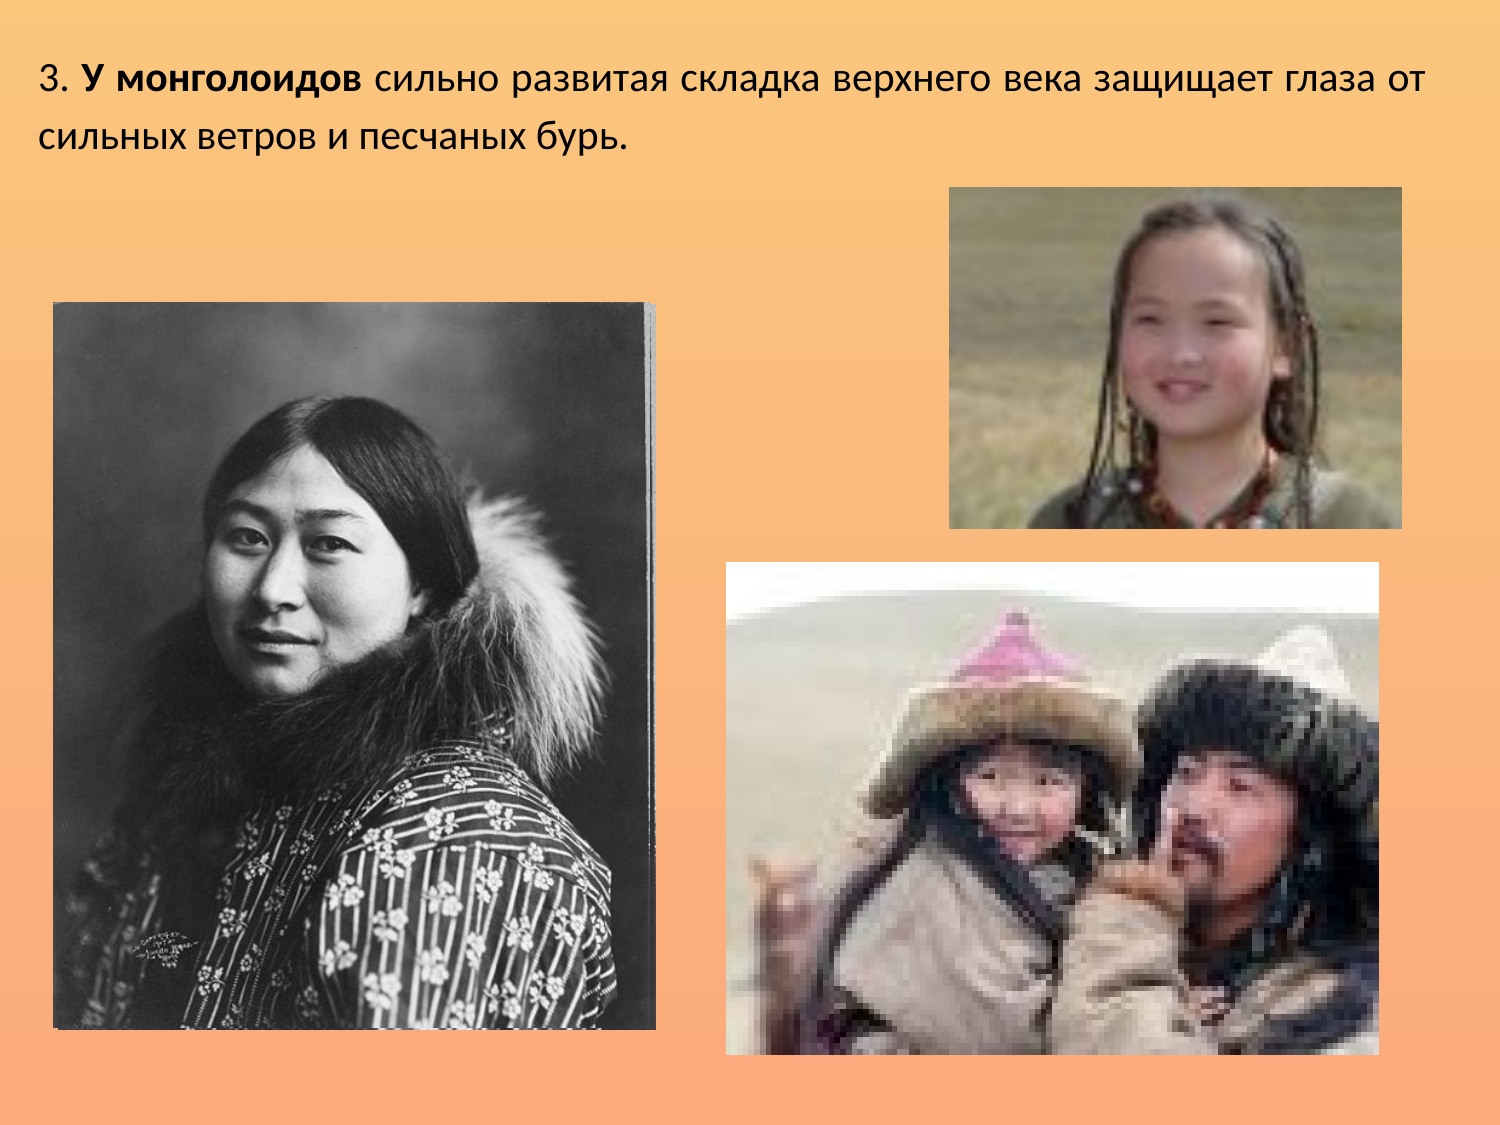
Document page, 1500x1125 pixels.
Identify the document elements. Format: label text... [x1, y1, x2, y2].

picture [726, 562, 1380, 1055]
picture [948, 187, 1402, 529]
picture [52, 302, 656, 1030]
text_box 3. У монголоидов сильно развитая складка верхнего века защищает глаза от сильных ветров и песчаных бурь. [23, 35, 1442, 1019]
